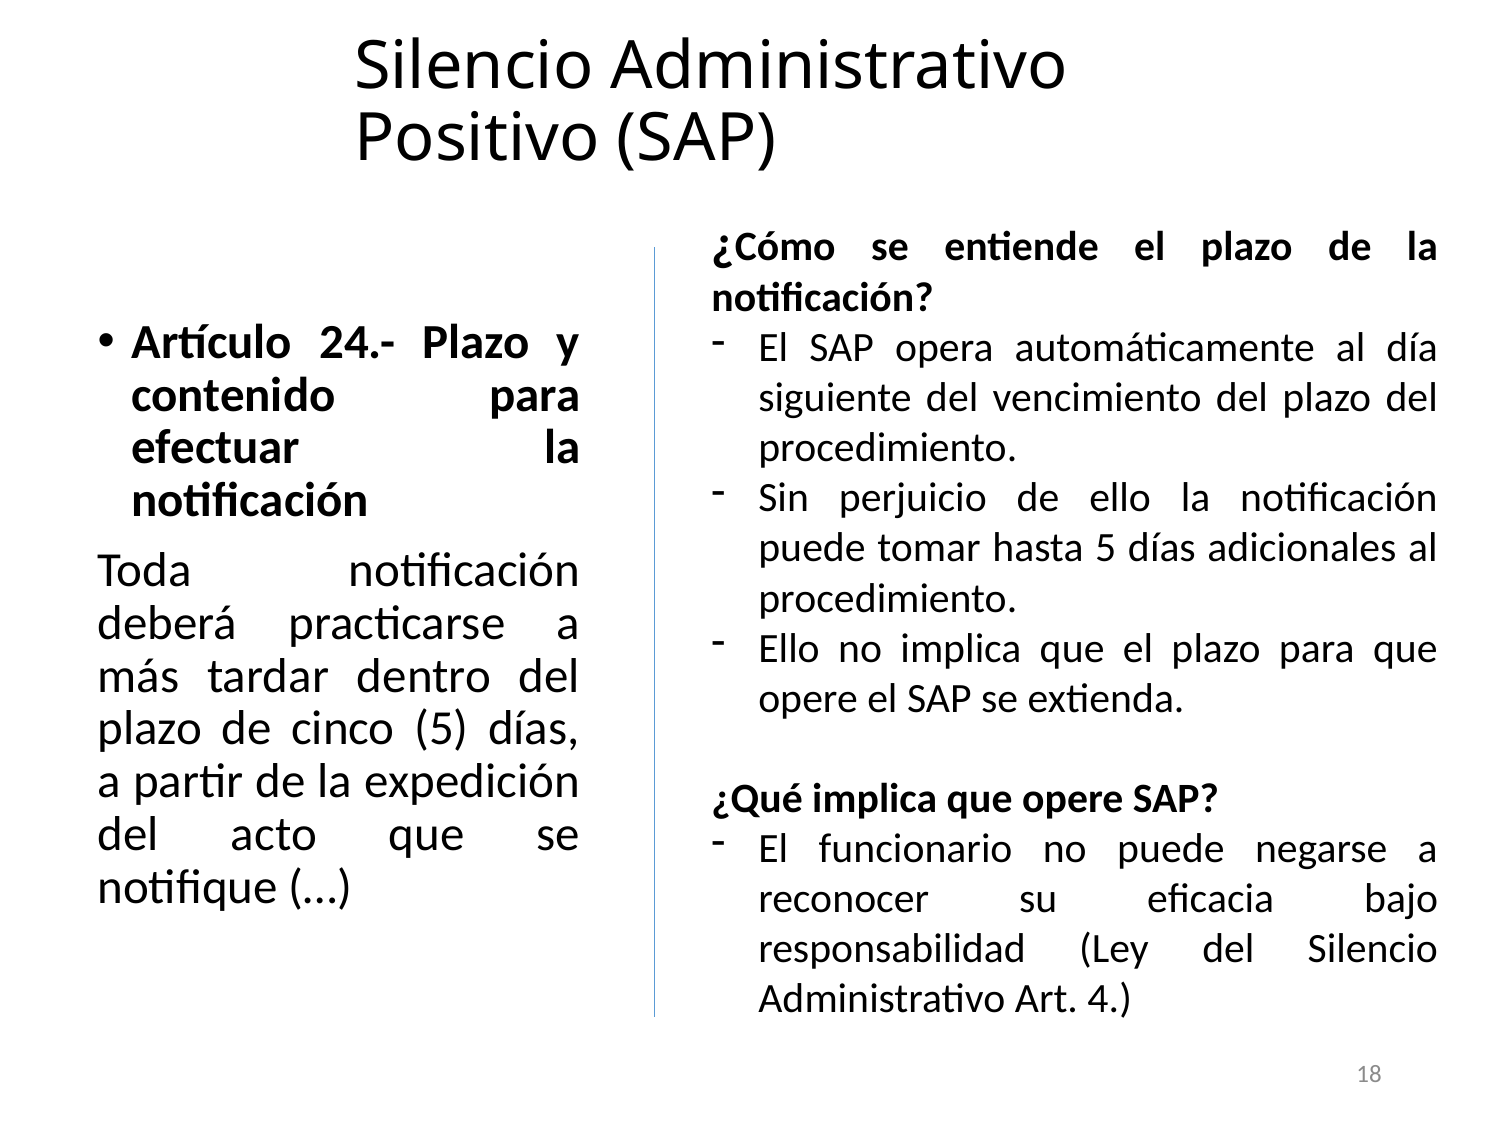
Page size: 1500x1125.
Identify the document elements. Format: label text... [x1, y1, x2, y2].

title Silencio Administrativo Positivo (SAP) [339, 62, 1115, 144]
text_box ¿Cómo se entiende el plazo de la notificación? El SAP opera automáticamente al día siguiente del vencimiento del plazo del procedimiento. Sin perjuicio de ello la notificación puede tomar hasta 5 días adicionales al procedimiento. Ello no implica que el plazo para que opere el SAP se extienda. ¿Qué implica que opere SAP? El funcionario no puede negarse a reconocer su eficacia bajo responsabilidad (Ley del Silencio Administrativo Art. 4.) [696, 202, 1453, 1028]
slide_number 18 [1059, 1042, 1397, 1103]
list Artículo 24.- Plazo y contenido para efectuar la notificación Toda notificación deberá practicarse a más tardar dentro del plazo de cinco (5) días, a partir de la expedición del acto que se notifique (…) [82, 308, 596, 928]
